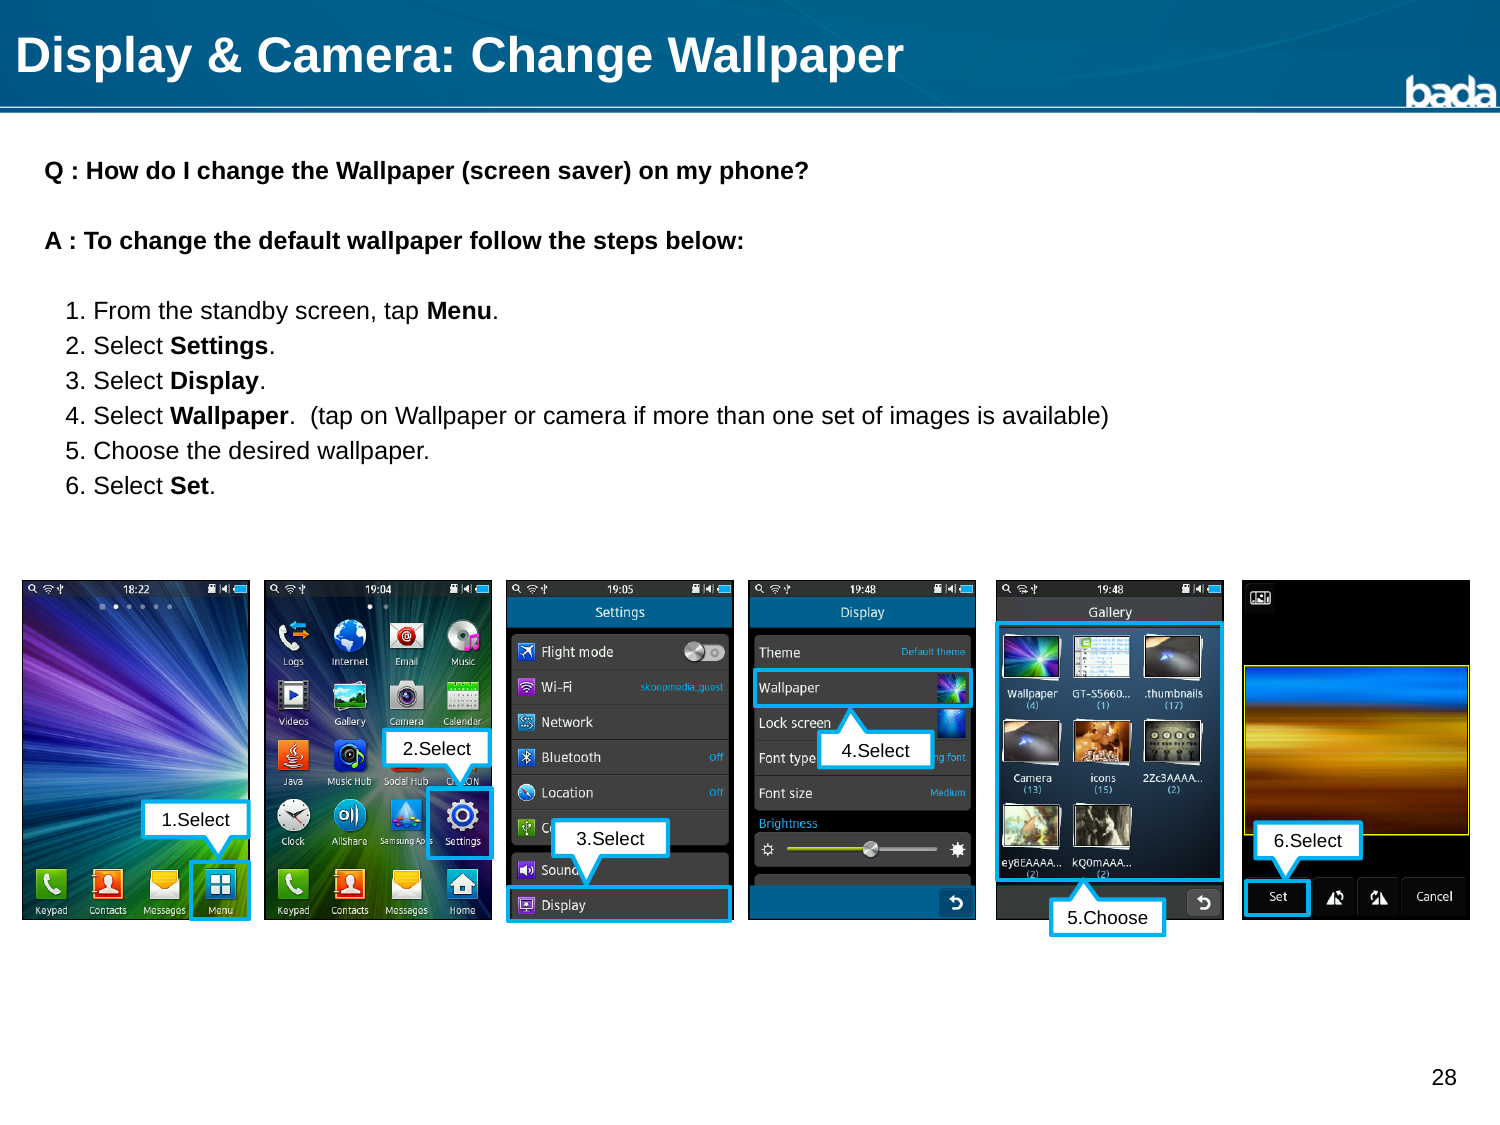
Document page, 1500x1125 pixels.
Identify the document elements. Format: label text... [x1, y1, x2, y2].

list Q : How do I change the Wallpaper (screen saver) on my phone? A : To change the default wallpaper follow the steps below: 1. From the standby screen, tap Menu. 2. Select Settings. 3. Select Display. 4. Select Wallpaper. (tap on Wallpaper or camera if more than one set of images is available) 5. Choose the desired wallpaper. 6. Select Set. [29, 147, 1471, 455]
picture [0, 105, 1500, 1125]
slide_number 28 [1387, 1046, 1473, 1106]
text_box 5.Choose [1049, 928, 1167, 938]
title Display & Camera: Change Wallpaper [0, 0, 1500, 105]
